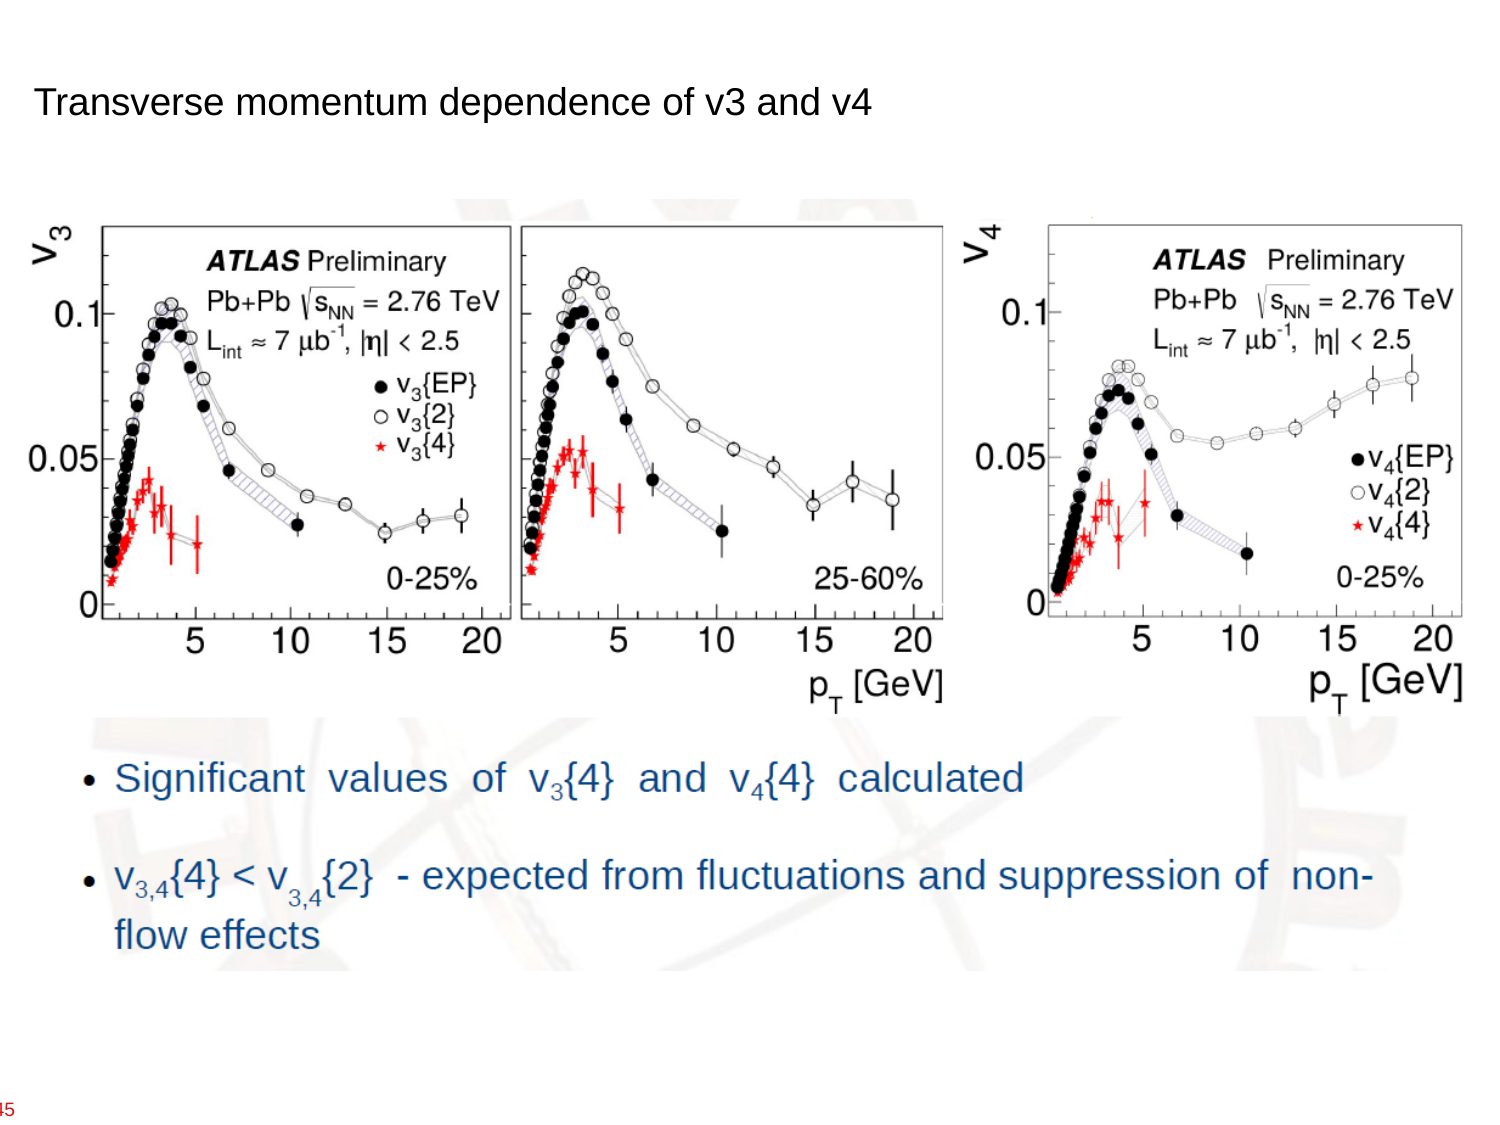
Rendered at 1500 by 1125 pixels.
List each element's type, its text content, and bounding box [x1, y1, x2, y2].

picture [18, 199, 1477, 971]
text_box Transverse momentum dependence of v3 and v4 [18, 24, 1490, 131]
